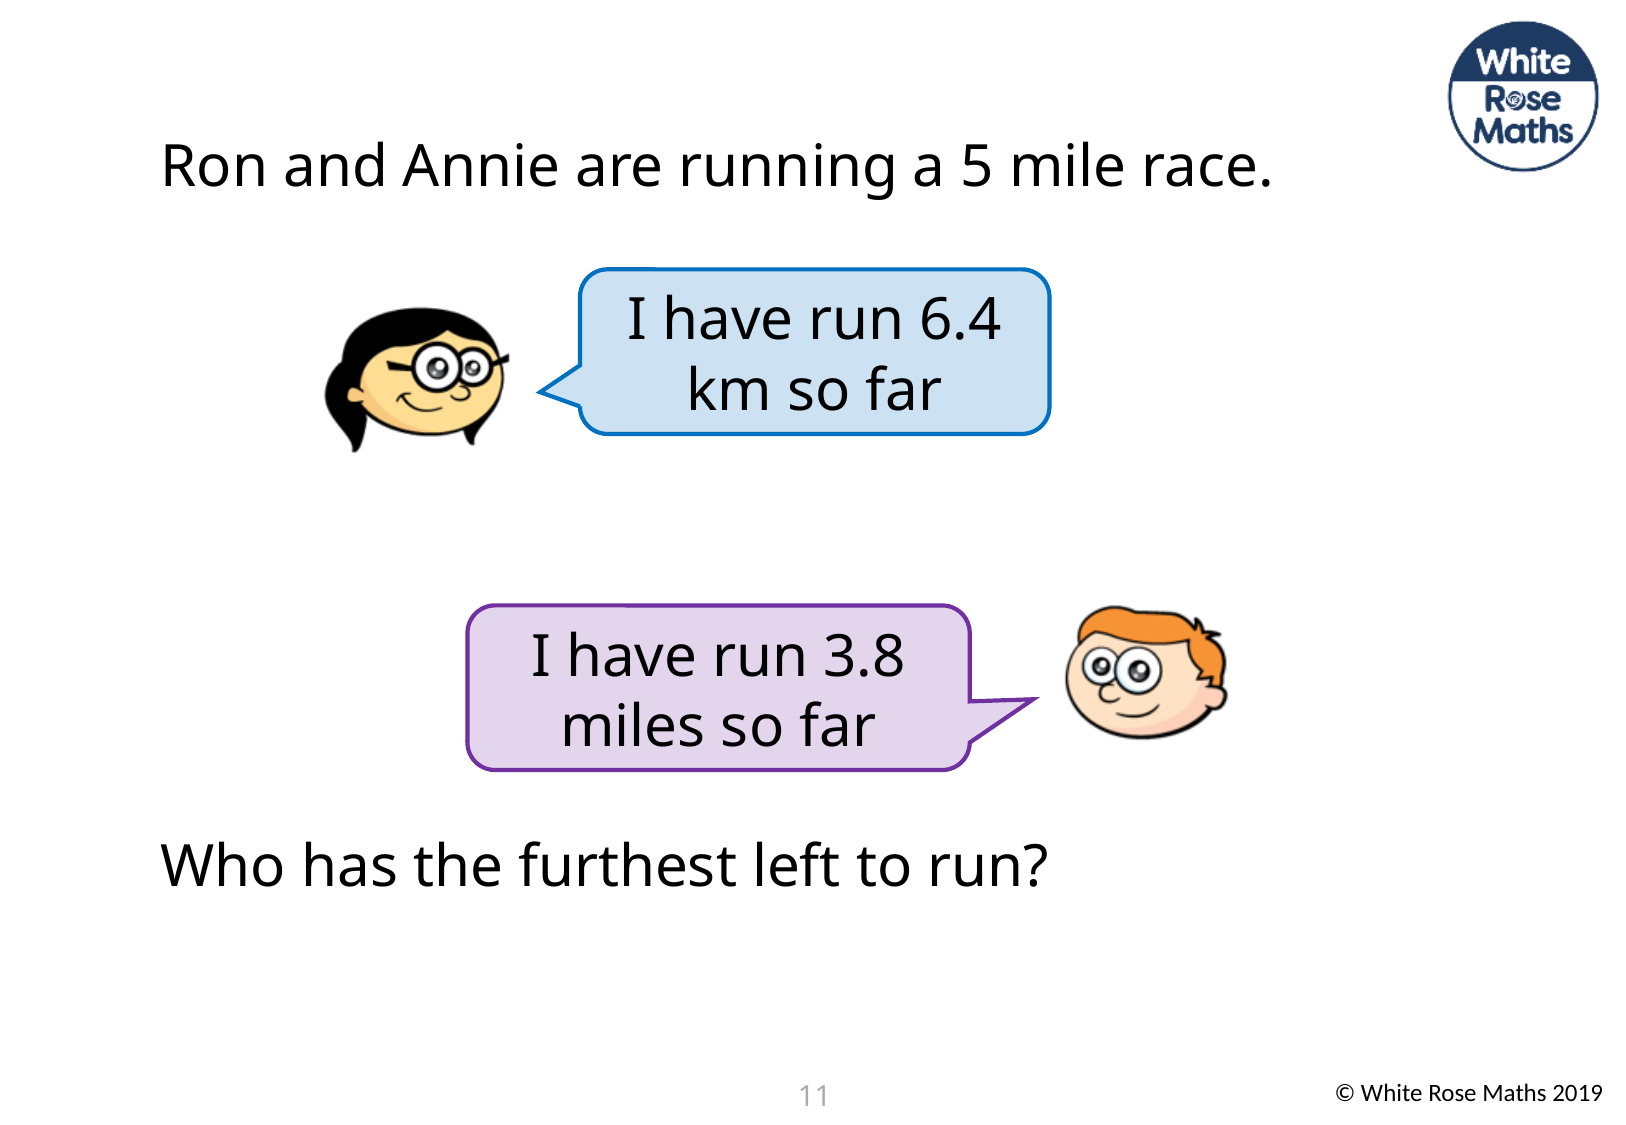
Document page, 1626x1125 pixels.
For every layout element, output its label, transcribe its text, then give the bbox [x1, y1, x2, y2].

text_box I have run 3.8 miles so far [466, 604, 1016, 772]
picture [285, 294, 540, 469]
text_box I have run 6.4 km so far [540, 268, 1051, 435]
slide_number 11 [776, 1069, 854, 1125]
picture [1016, 584, 1275, 763]
text_box Ron and Annie are running a 5 mile race. Who has the furthest left to run? [145, 120, 1468, 906]
picture [1444, 17, 1602, 175]
